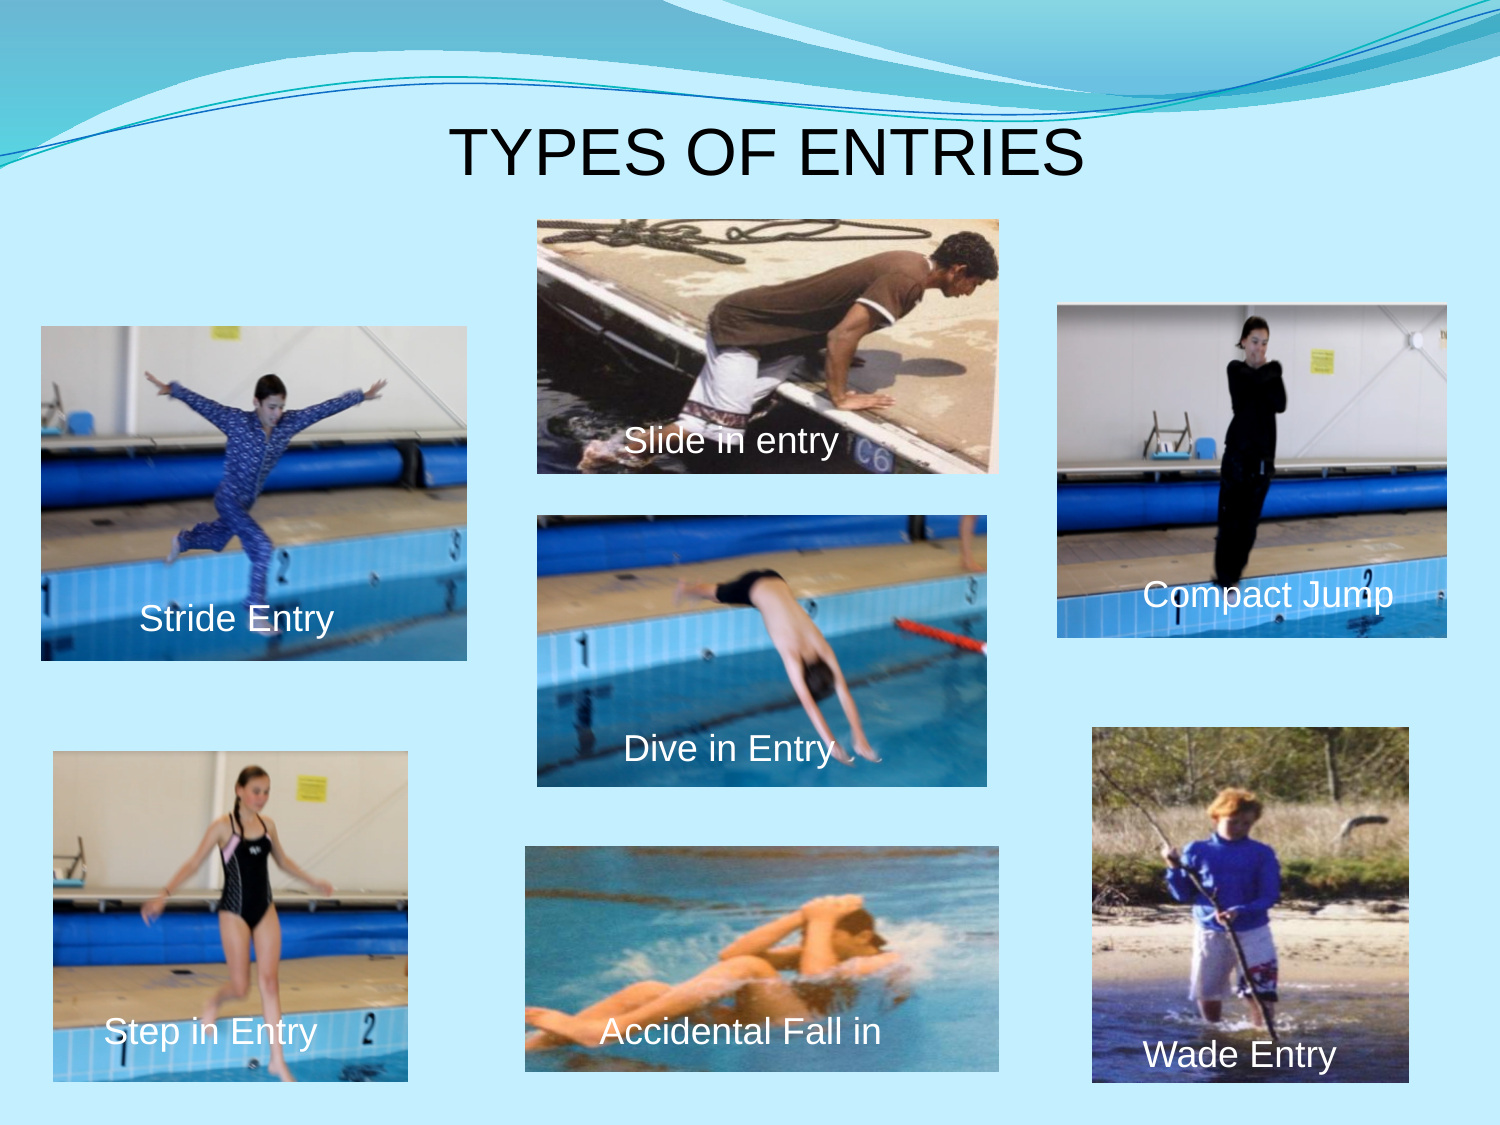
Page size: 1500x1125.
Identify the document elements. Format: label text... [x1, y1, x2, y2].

text_box TYPES OF ENTRIES [434, 101, 1102, 197]
picture [537, 219, 999, 474]
picture [1092, 727, 1410, 1083]
picture [537, 515, 987, 788]
picture [52, 751, 408, 1082]
picture [1056, 302, 1448, 638]
picture [40, 325, 467, 662]
picture [525, 845, 999, 1073]
